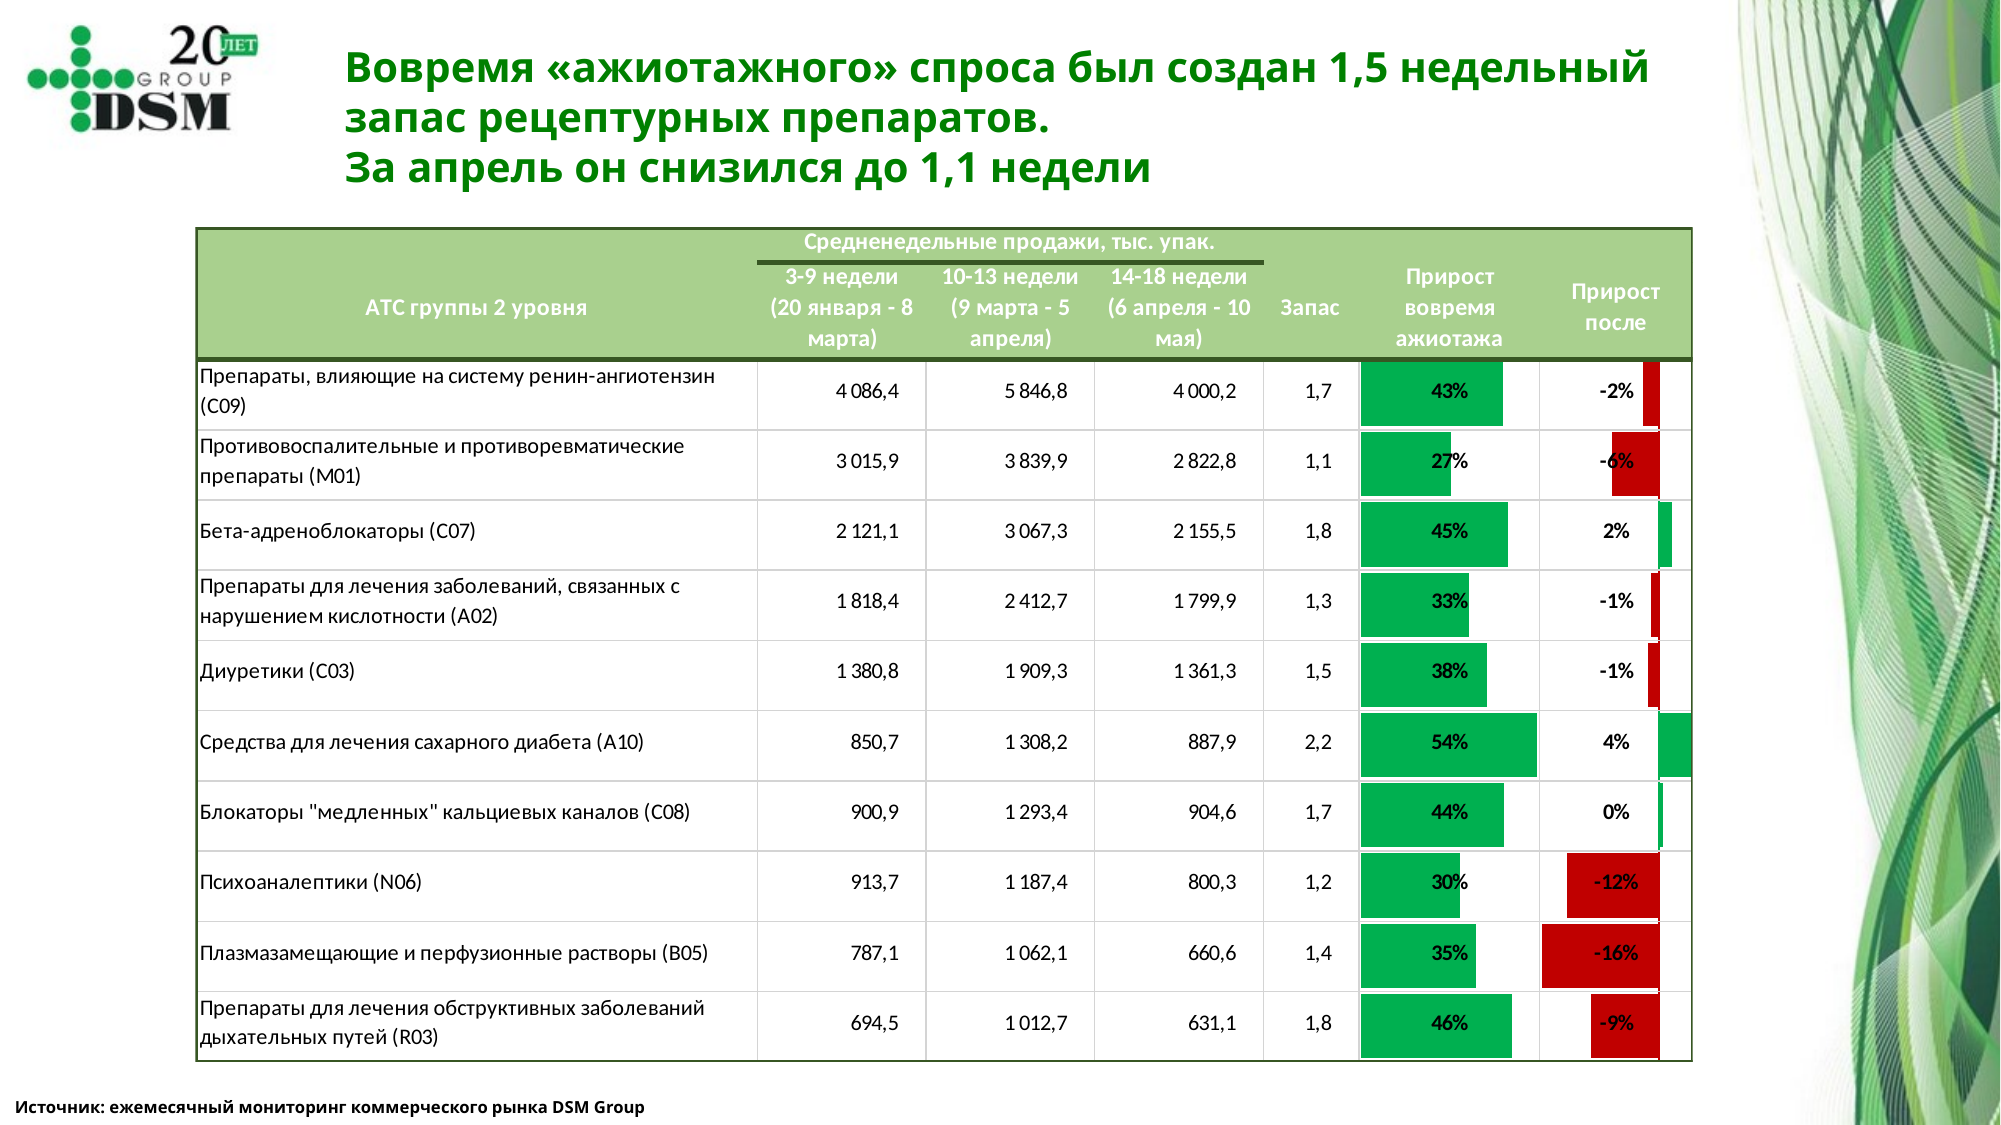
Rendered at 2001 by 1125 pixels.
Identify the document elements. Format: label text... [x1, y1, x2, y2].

text_box Источник: ежемесячный мониторинг коммерческого рынка DSM Group [0, 1089, 945, 1125]
picture [0, 0, 2001, 1125]
text_box Вовремя «ажиотажного» спроса был создан 1,5 недельный запас рецептурных препаратов. За апрель он снизился до 1,1 недели [329, 33, 1758, 199]
